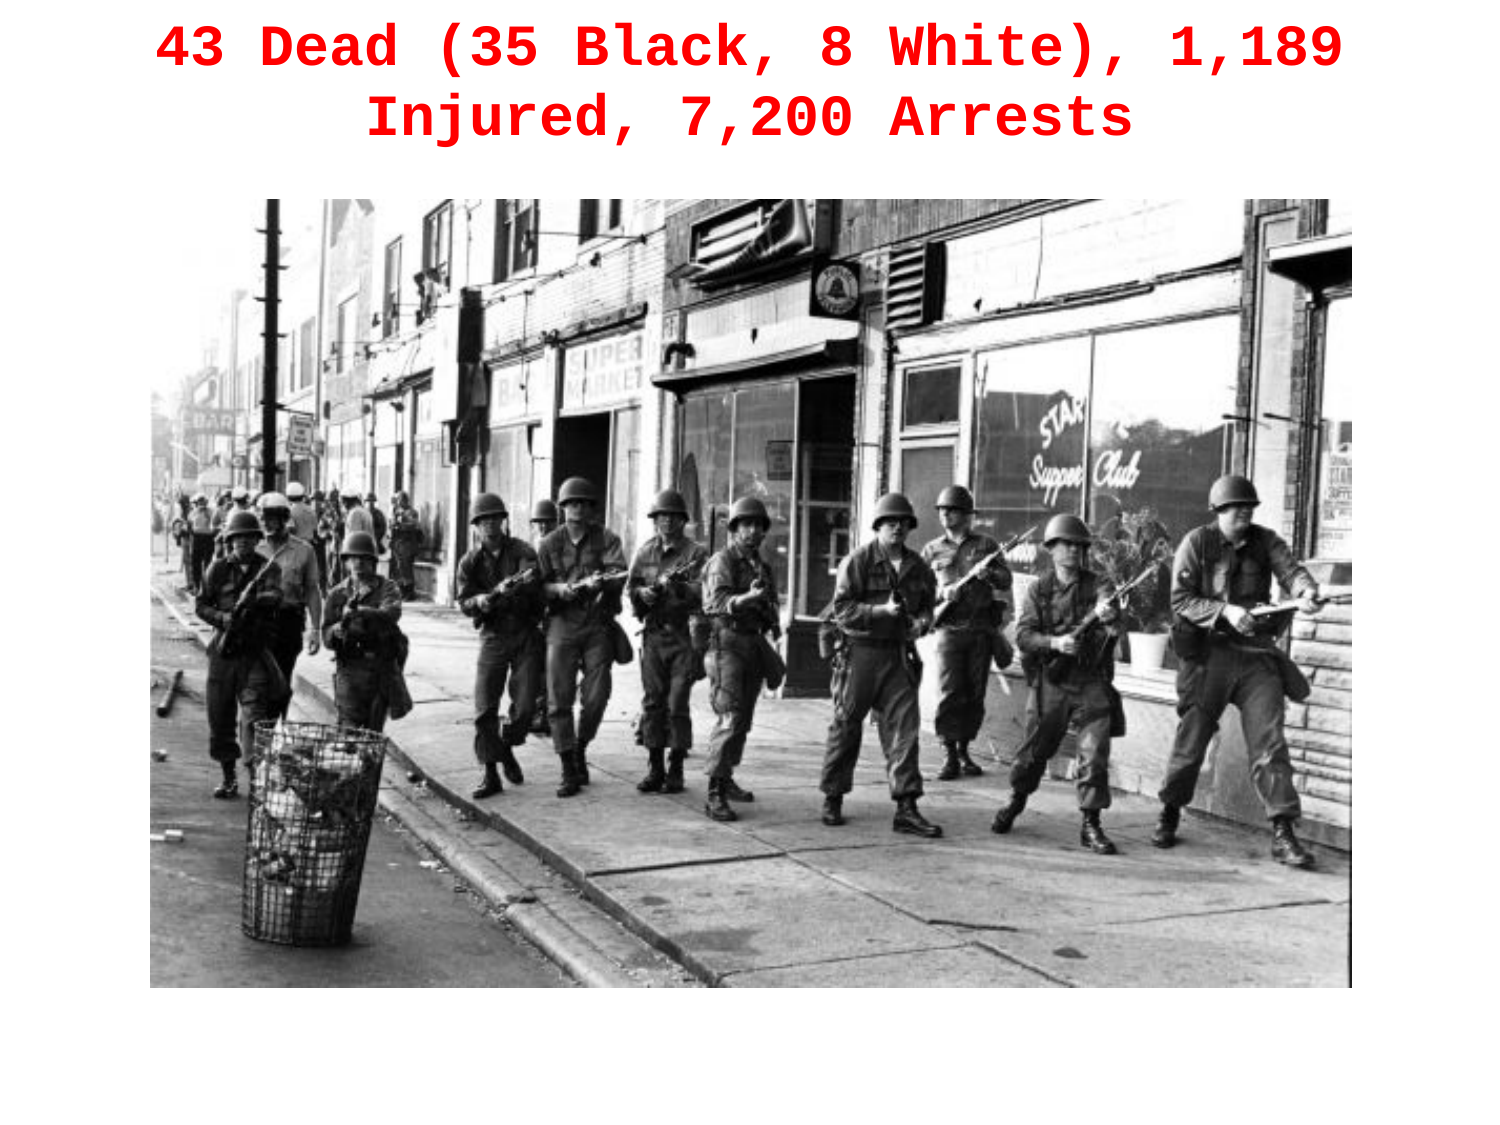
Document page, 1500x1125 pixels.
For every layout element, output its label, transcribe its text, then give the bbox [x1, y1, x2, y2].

text_box 43 Dead (35 Black, 8 White), 1,189 Injured, 7,200 Arrests [0, 0, 1500, 155]
picture [149, 199, 1352, 988]
